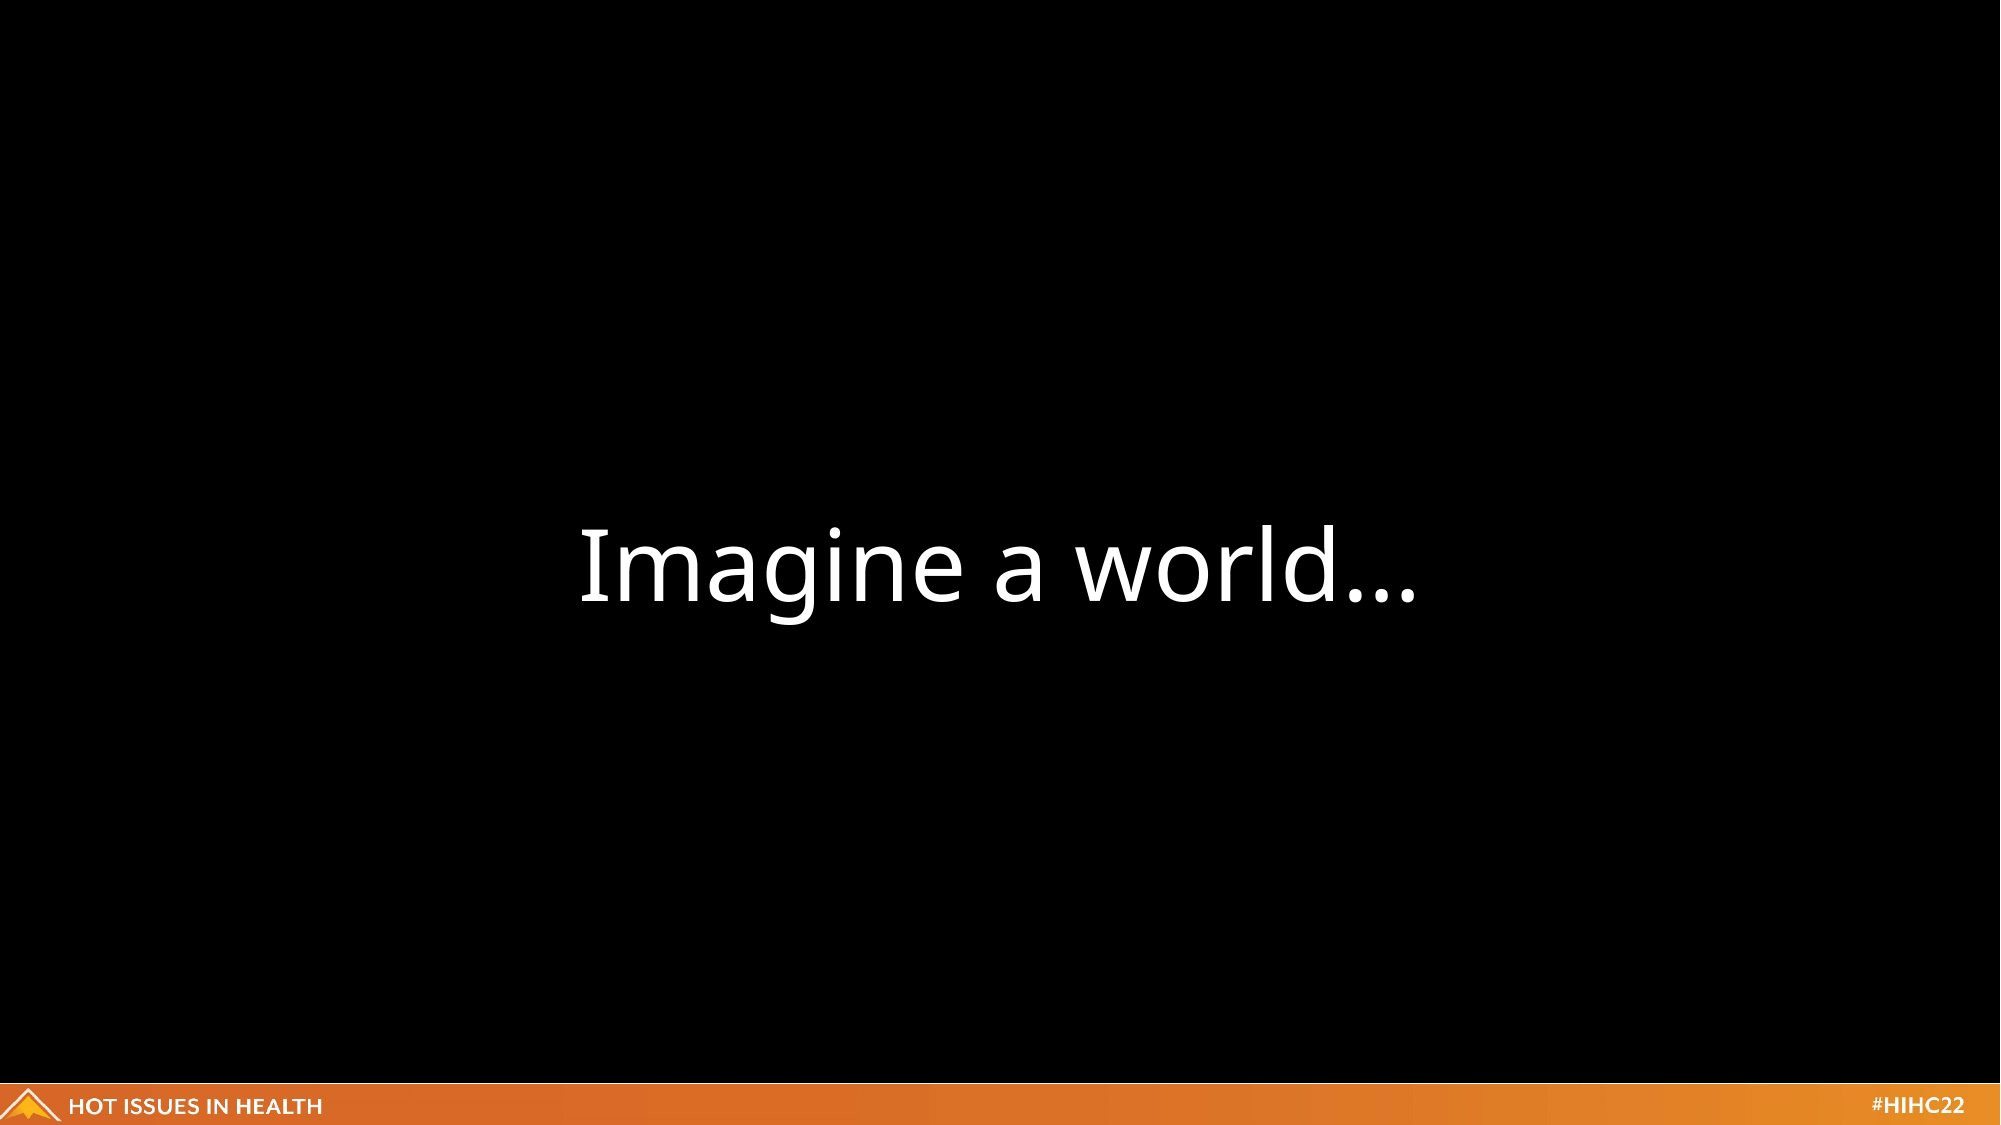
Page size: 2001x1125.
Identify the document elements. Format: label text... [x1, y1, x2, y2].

text_box Imagine a world… [563, 494, 1437, 629]
picture [0, 1083, 2000, 1125]
